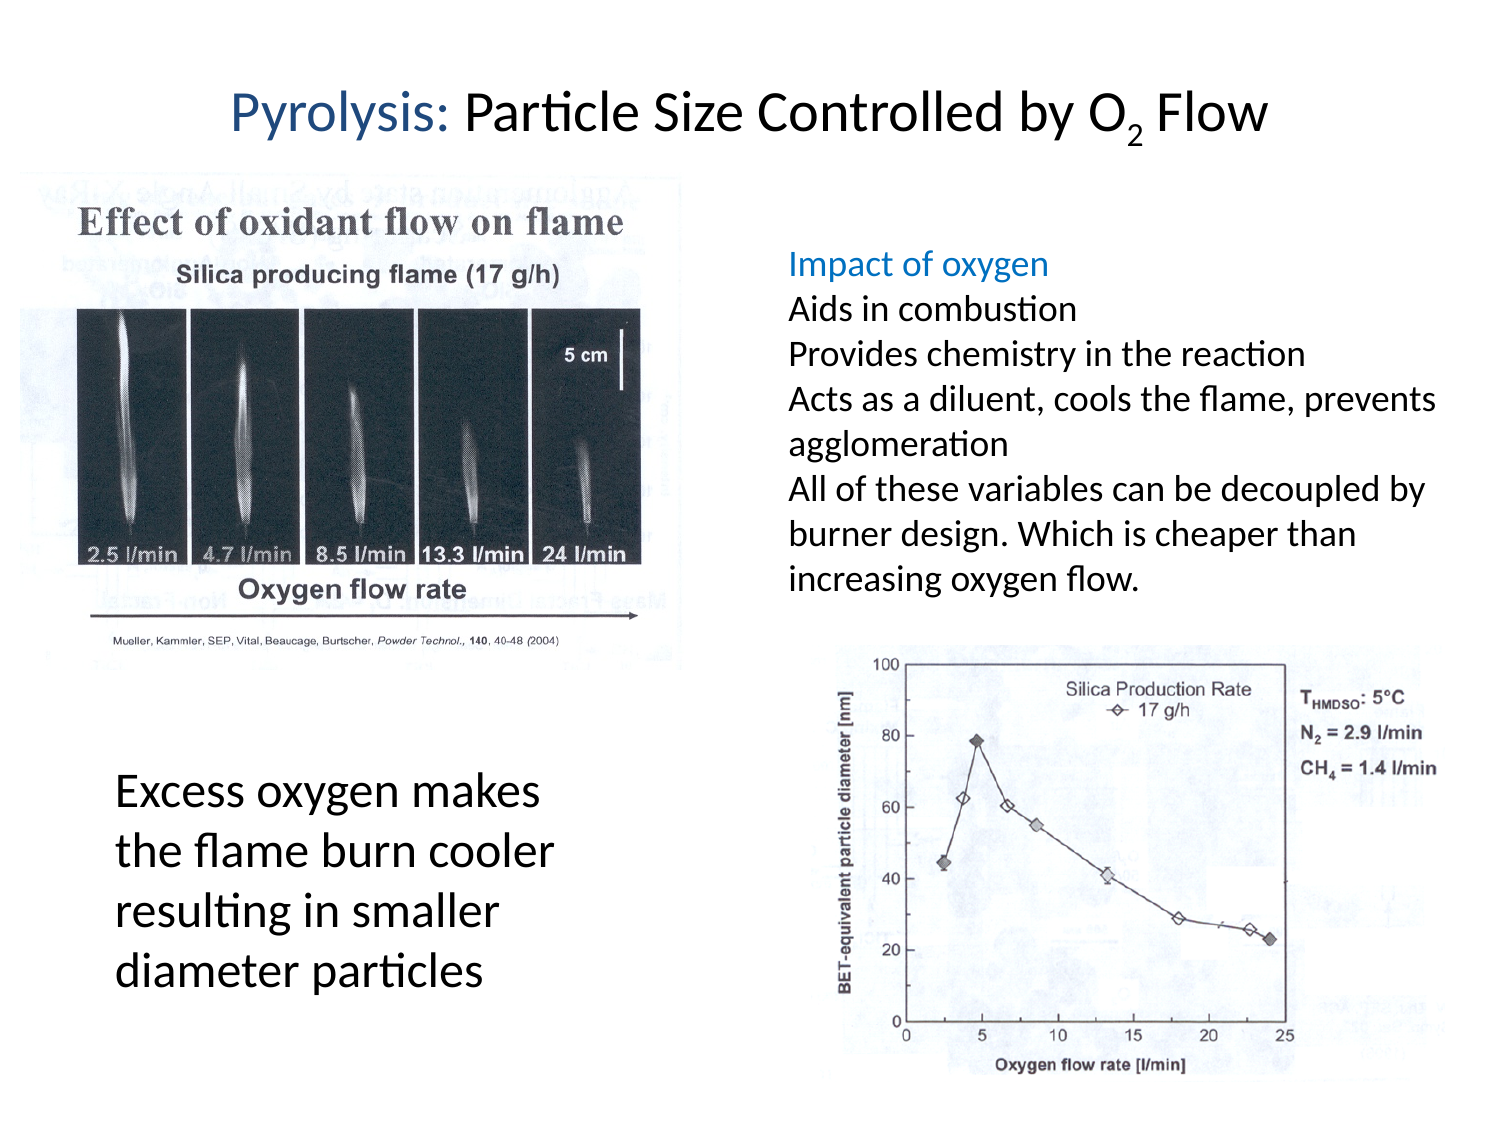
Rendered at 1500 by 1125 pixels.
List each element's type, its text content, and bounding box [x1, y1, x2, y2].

text_box Pyrolysis: Particle Size Controlled by O2 Flow [74, 19, 1425, 207]
picture [810, 644, 1445, 1082]
text_box Impact of oxygen Aids in combustion Provides chemistry in the reaction Acts as a diluent, cools the flame, prevents agglomeration All of these variables can be decoupled by burner design. Which is cheaper than increasing oxygen flow. [773, 231, 1500, 607]
text_box Excess oxygen makes the flame burn cooler resulting in smaller diameter particles [100, 749, 601, 1125]
picture [19, 172, 693, 670]
